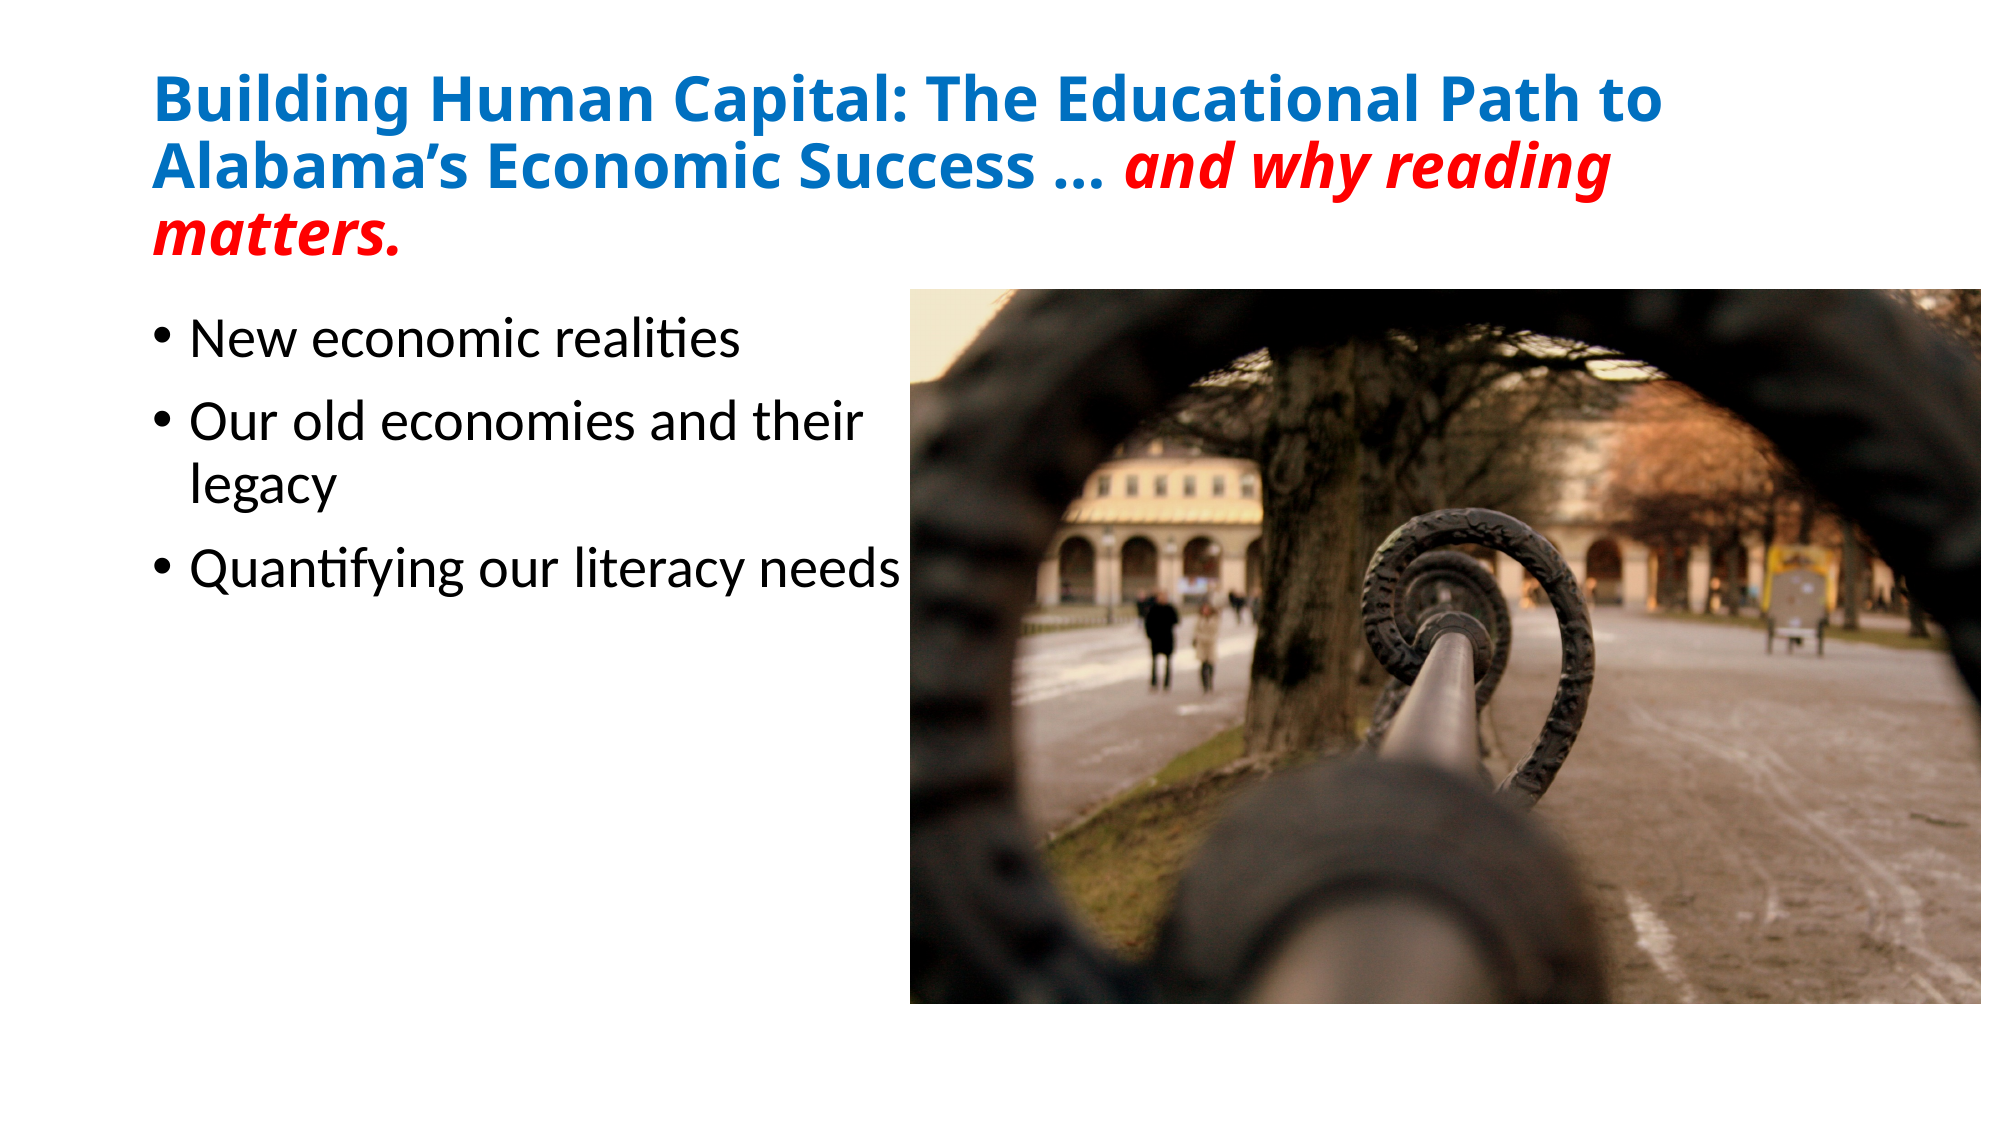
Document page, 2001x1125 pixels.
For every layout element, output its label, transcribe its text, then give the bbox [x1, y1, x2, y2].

list New economic realities Our old economies and their legacy Quantifying our literacy needs [137, 299, 930, 1014]
picture [910, 289, 1981, 1004]
title Building Human Capital: The Educational Path to Alabama’s Economic Success … and why reading matters. [137, 59, 1863, 278]
